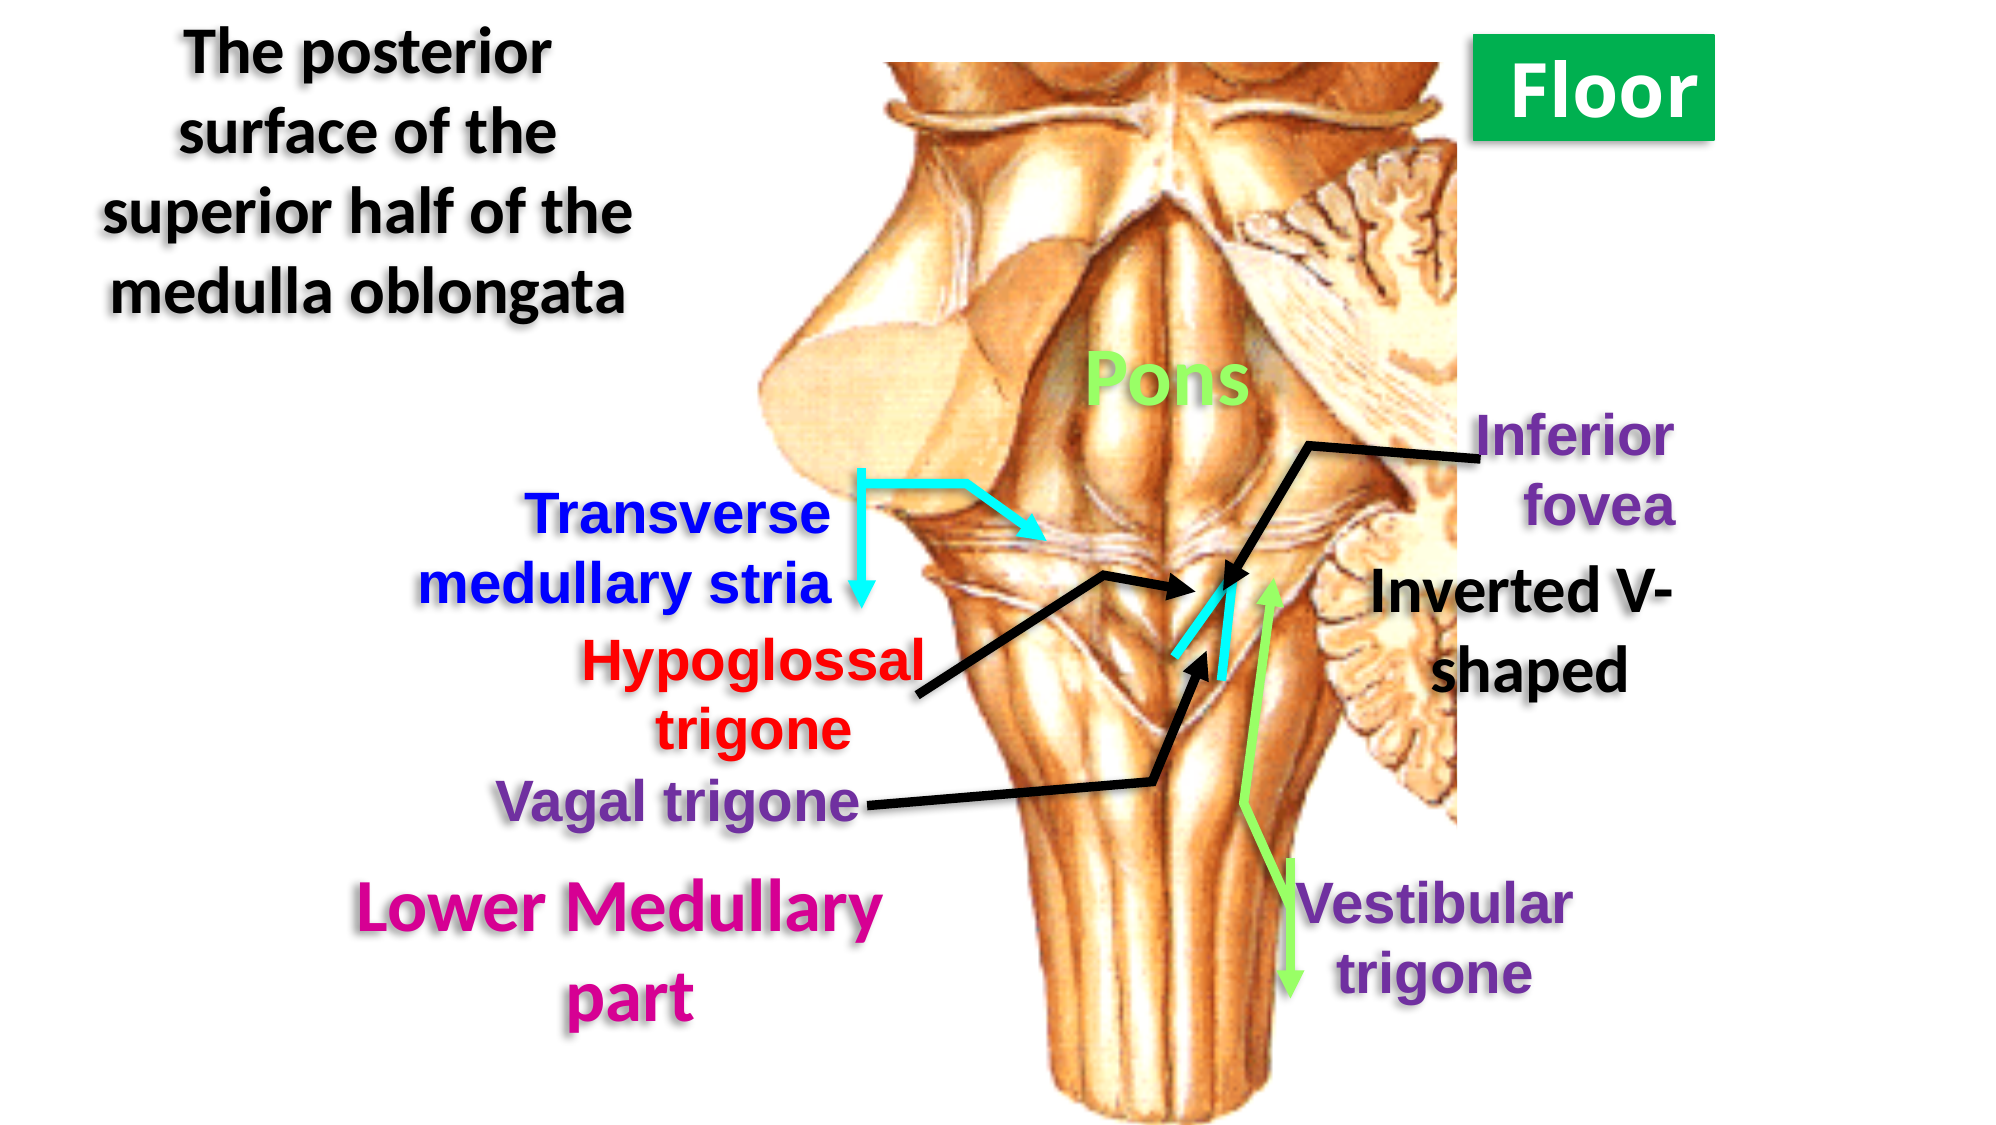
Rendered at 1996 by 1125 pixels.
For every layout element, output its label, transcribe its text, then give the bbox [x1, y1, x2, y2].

text_box Hypoglossal trigone [561, 618, 746, 767]
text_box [1173, 573, 1219, 658]
text_box Lower Medullary part [337, 881, 746, 1012]
text_box Inverted V-shaped [1463, 538, 1693, 714]
picture [751, 62, 1458, 1125]
text_box Inferior fovea [1463, 390, 1691, 542]
text_box Vestibular trigone [1463, 858, 1672, 998]
text_box Transverse medullary stria [373, 468, 746, 609]
text_box The posterior surface of the superior half of the medulla oblongata [65, 0, 672, 335]
text_box Floor [1473, 34, 1715, 141]
text_box Vagal trigone [467, 756, 746, 861]
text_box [1221, 573, 1234, 681]
